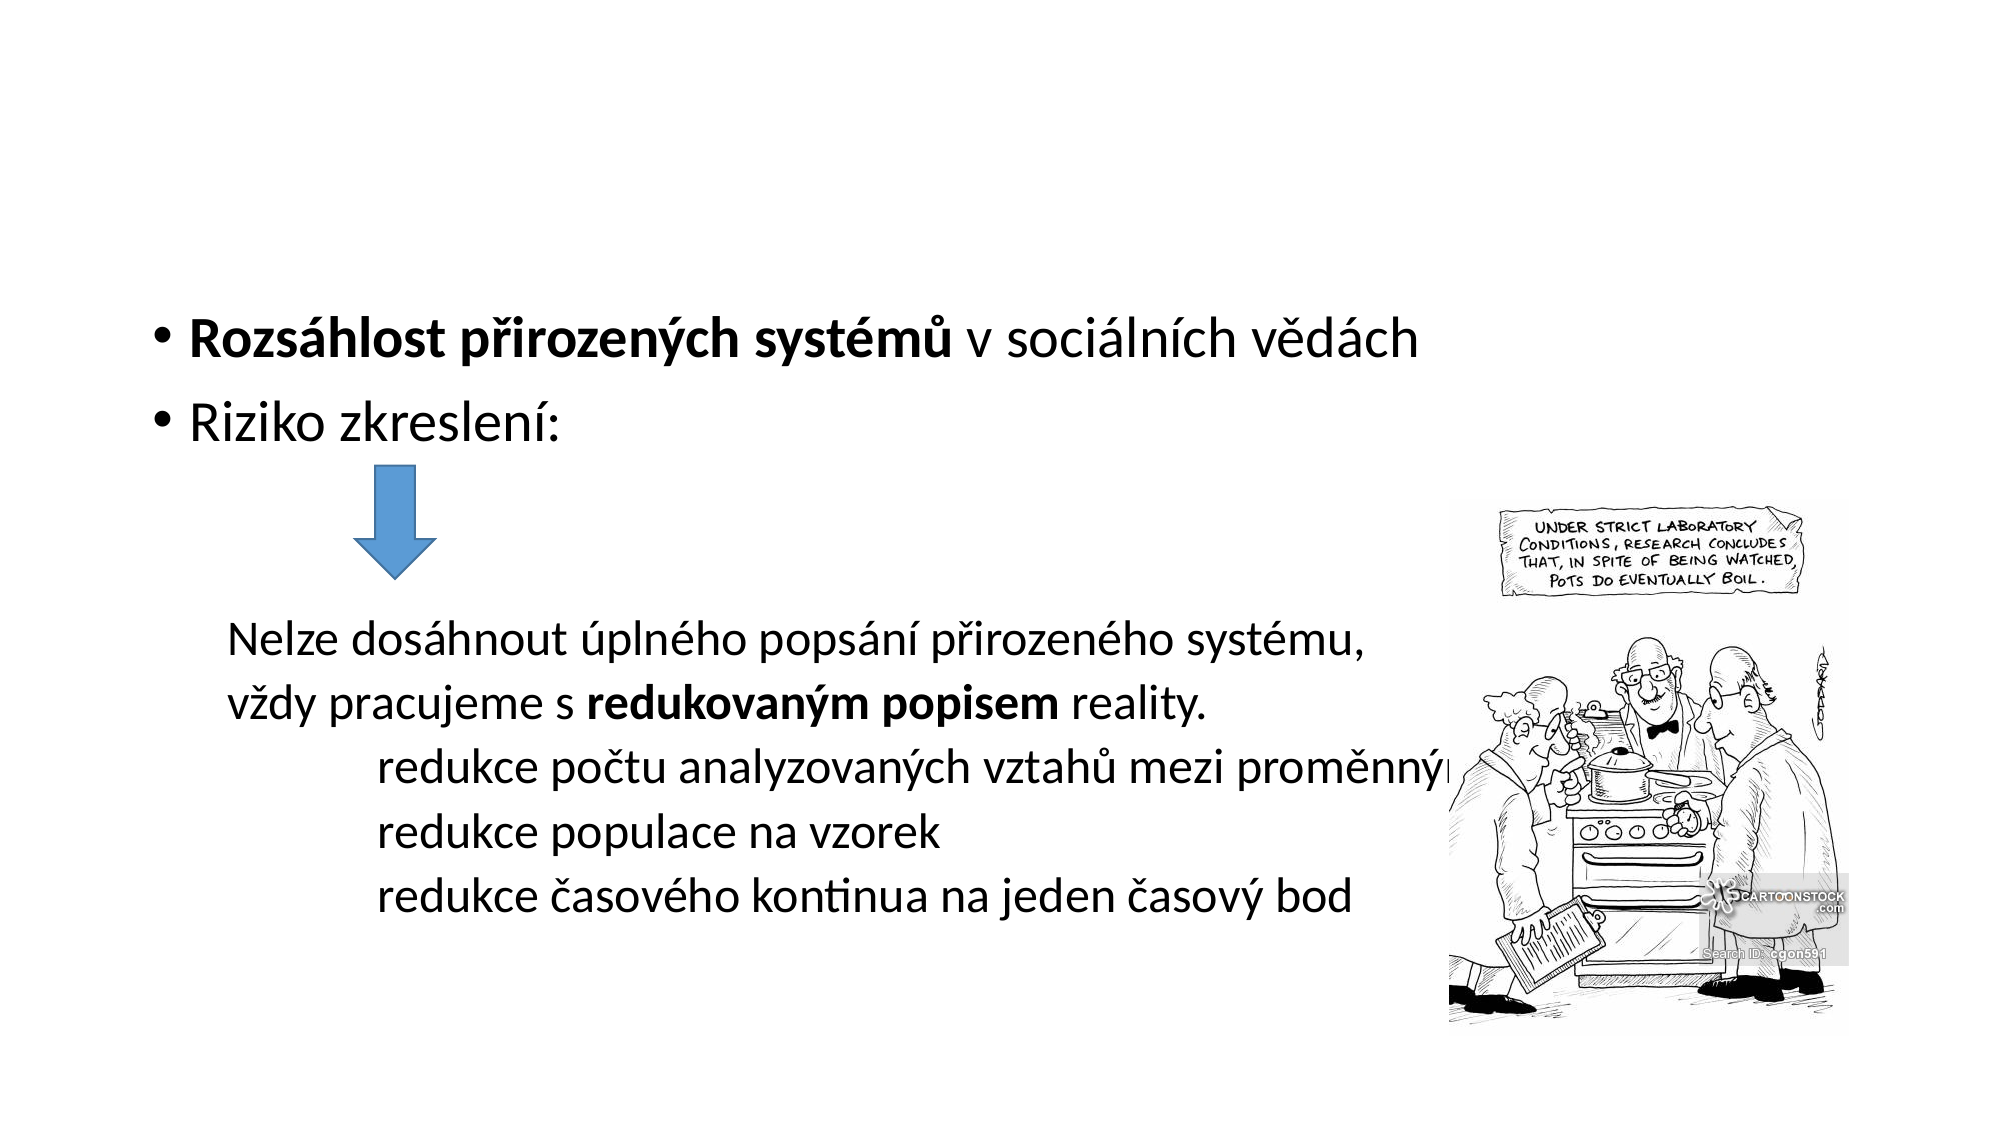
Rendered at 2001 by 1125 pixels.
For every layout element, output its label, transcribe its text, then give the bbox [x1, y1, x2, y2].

picture [1449, 499, 1849, 1036]
text_box [352, 464, 438, 581]
list Rozsáhlost přirozených systémů v sociálních vědách Riziko zkreslení: Nelze dosáhnout úplného popsání přirozeného systému, vždy pracujeme s redukovaným popisem reality. redukce počtu analyzovaných vztahů mezi proměnnými redukce populace na vzorek redukce časového kontinua na jeden časový bod [137, 299, 1863, 1014]
